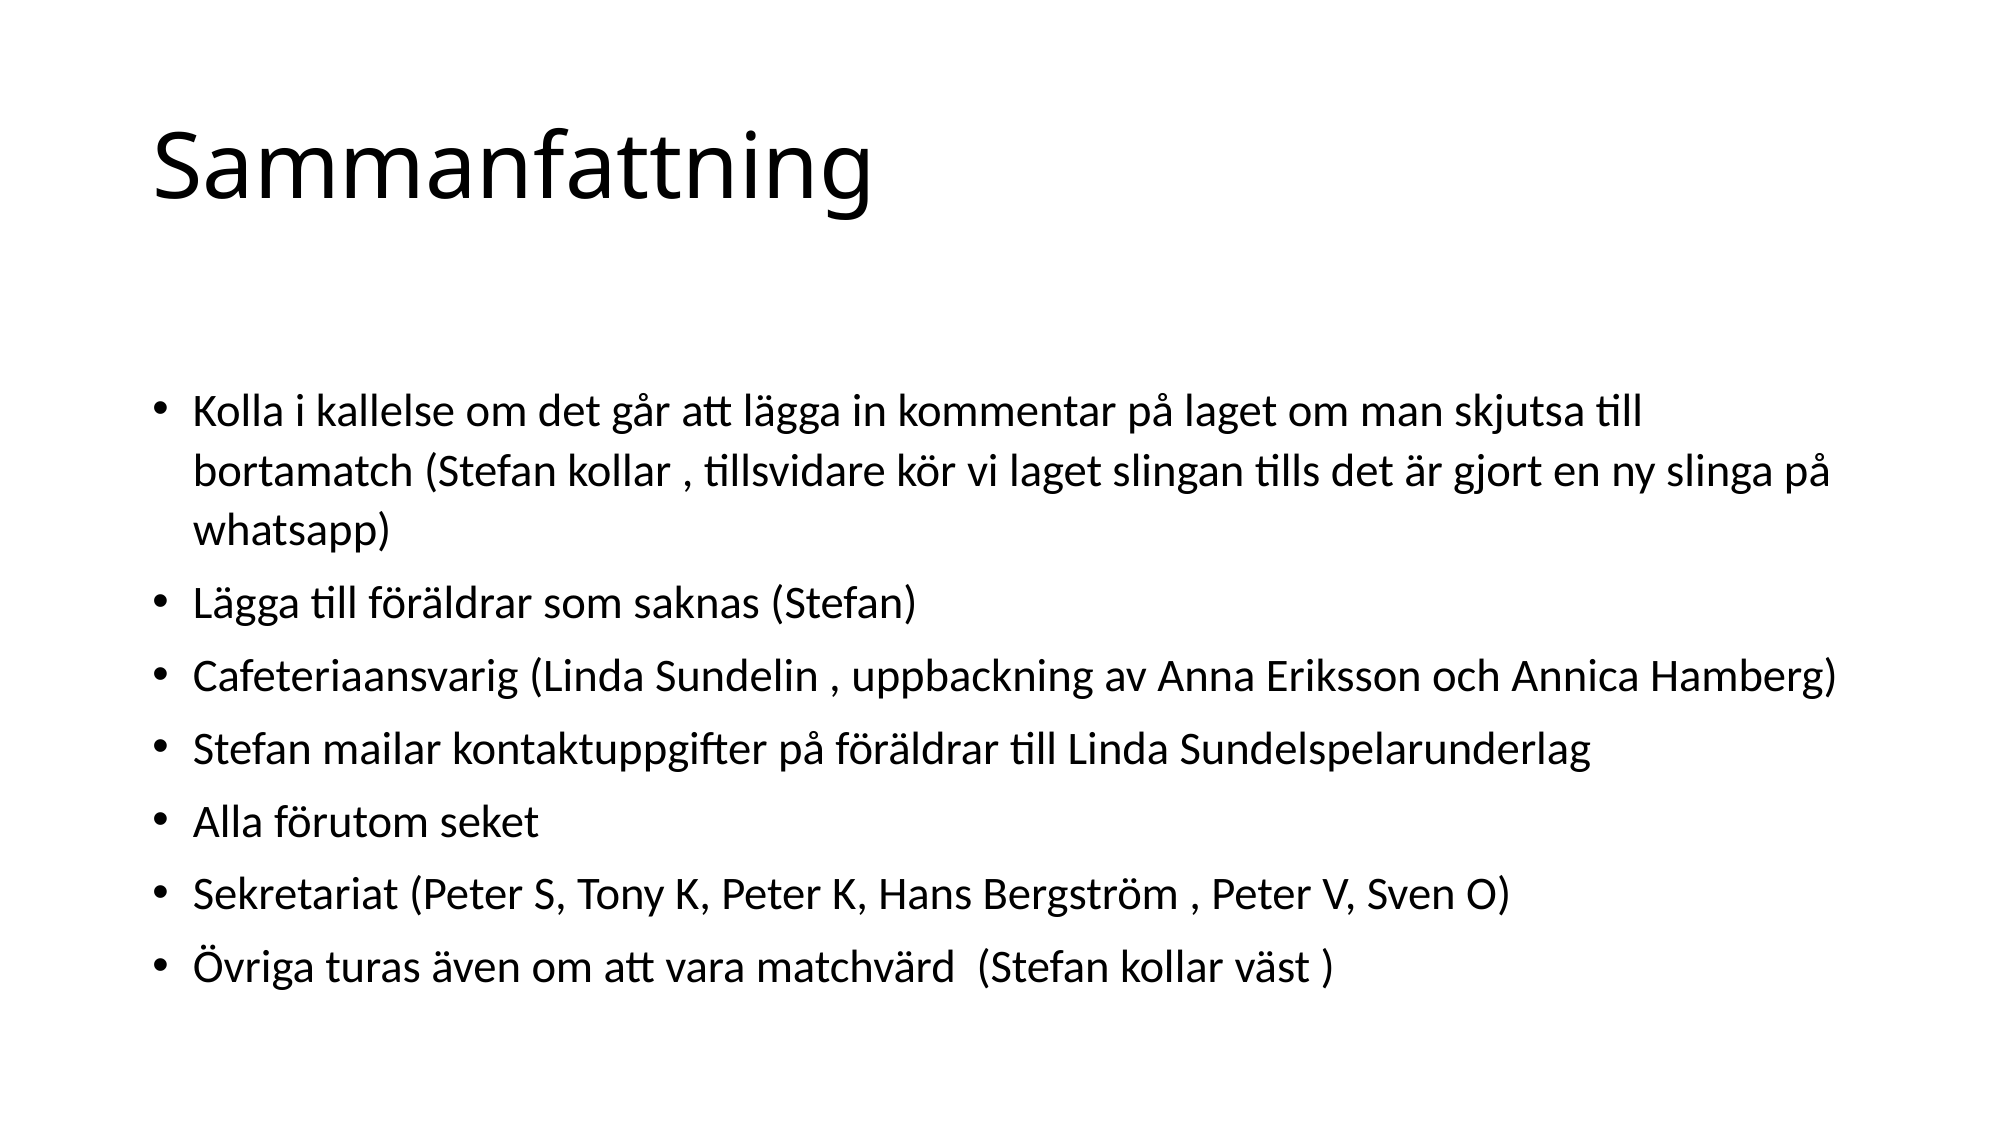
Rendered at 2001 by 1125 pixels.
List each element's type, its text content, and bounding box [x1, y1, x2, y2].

list Kolla i kallelse om det går att lägga in kommentar på laget om man skjutsa till bortamatch (Stefan kollar , tillsvidare kör vi laget slingan tills det är gjort en ny slinga på whatsapp) Lägga till föräldrar som saknas (Stefan) Cafeteriaansvarig (Linda Sundelin , uppbackning av Anna Eriksson och Annica Hamberg) Stefan mailar kontaktuppgifter på föräldrar till Linda Sundelspelarunderlag Alla förutom seket Sekretariat (Peter S, Tony K, Peter K, Hans Bergström , Peter V, Sven O) Övriga turas även om att vara matchvärd (Stefan kollar väst ) [137, 299, 1863, 1014]
title Sammanfattning [137, 59, 1863, 278]
